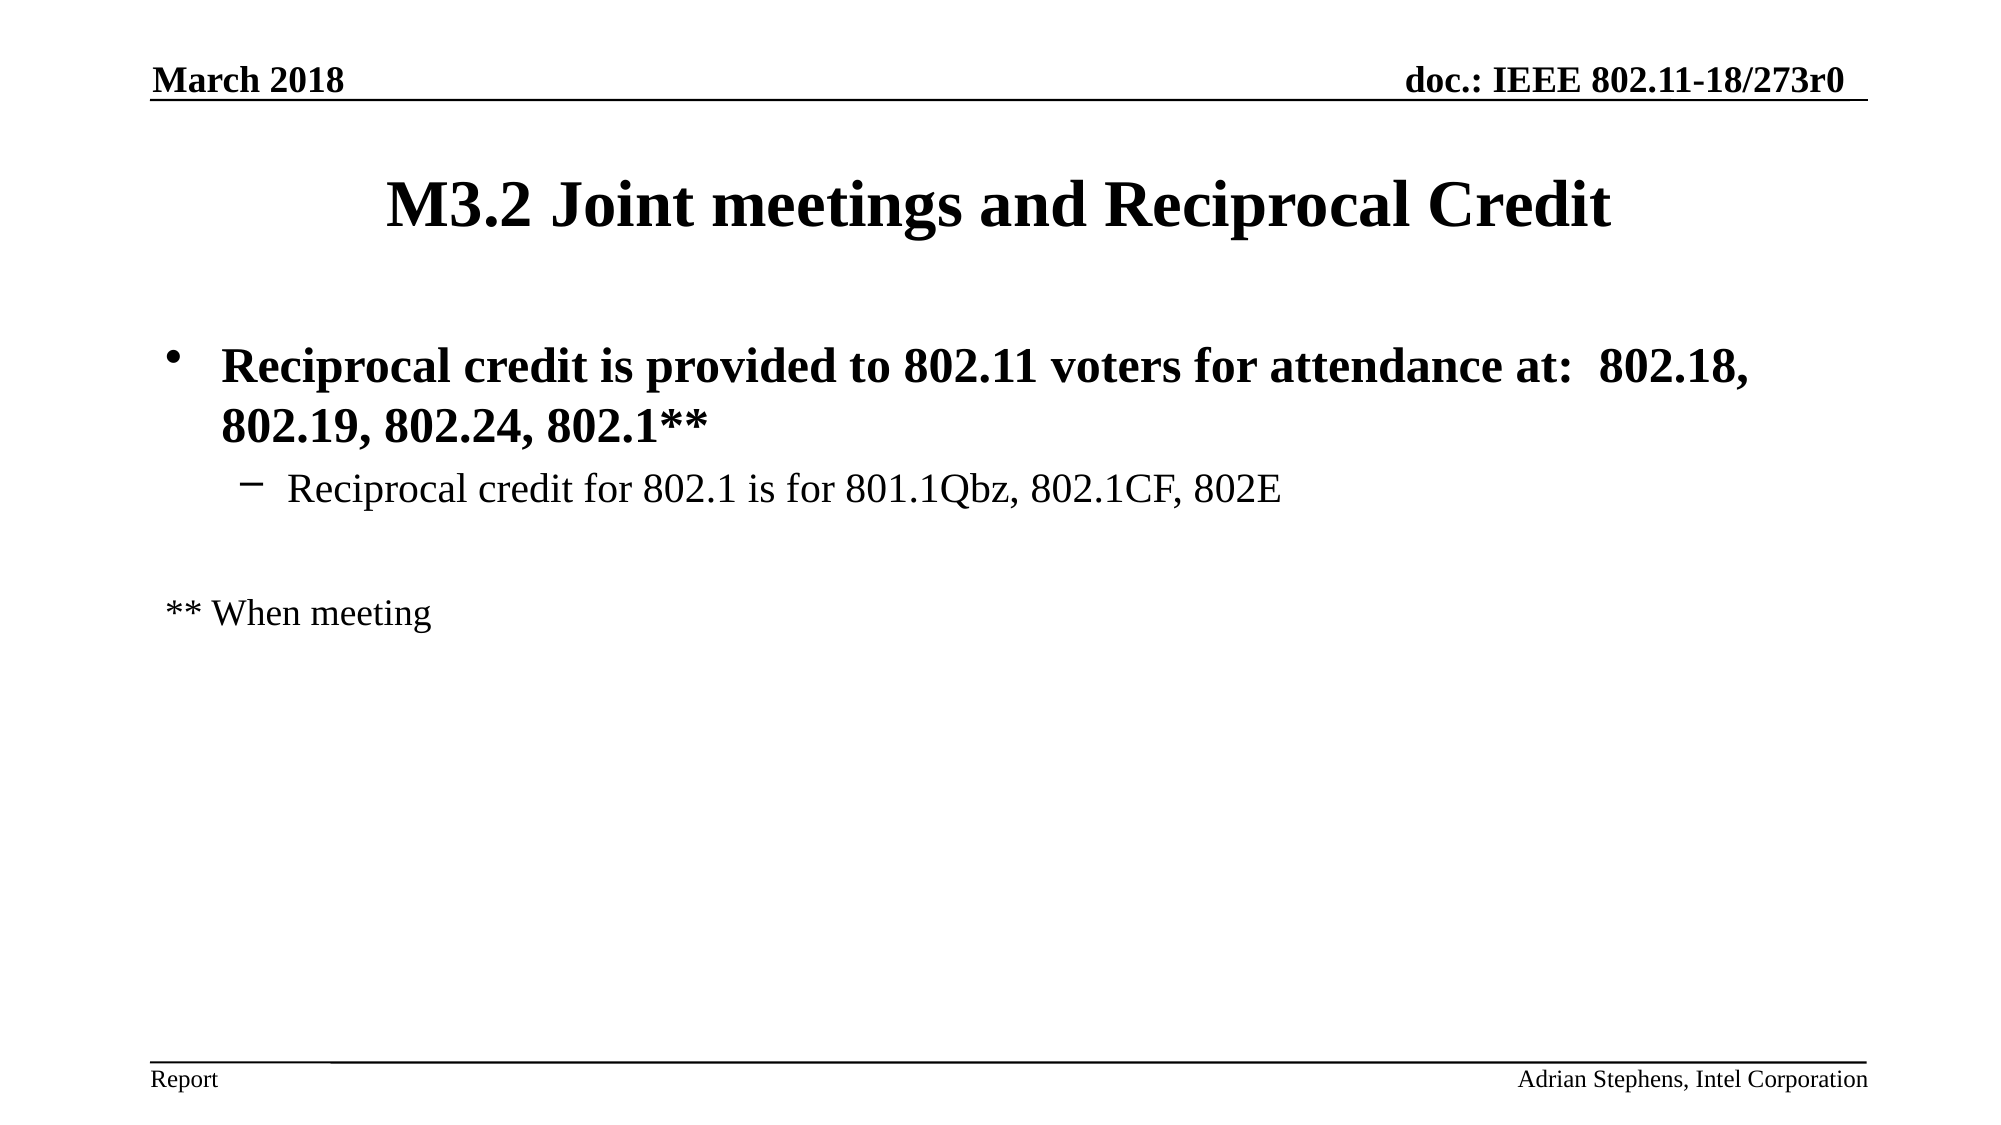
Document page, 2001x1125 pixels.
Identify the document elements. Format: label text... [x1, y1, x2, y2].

title M3.2 Joint meetings and Reciprocal Credit [150, 112, 1850, 288]
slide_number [152, 54, 406, 101]
footer Adrian Stephens, Intel Corporation [1512, 1061, 1869, 1093]
list Reciprocal credit is provided to 802.11 voters for attendance at: 802.18, 802.19, 802.24, 802.1** Reciprocal credit for 802.1 is for 801.1Qbz, 802.1CF, 802E ** When meeting [150, 324, 1850, 1000]
